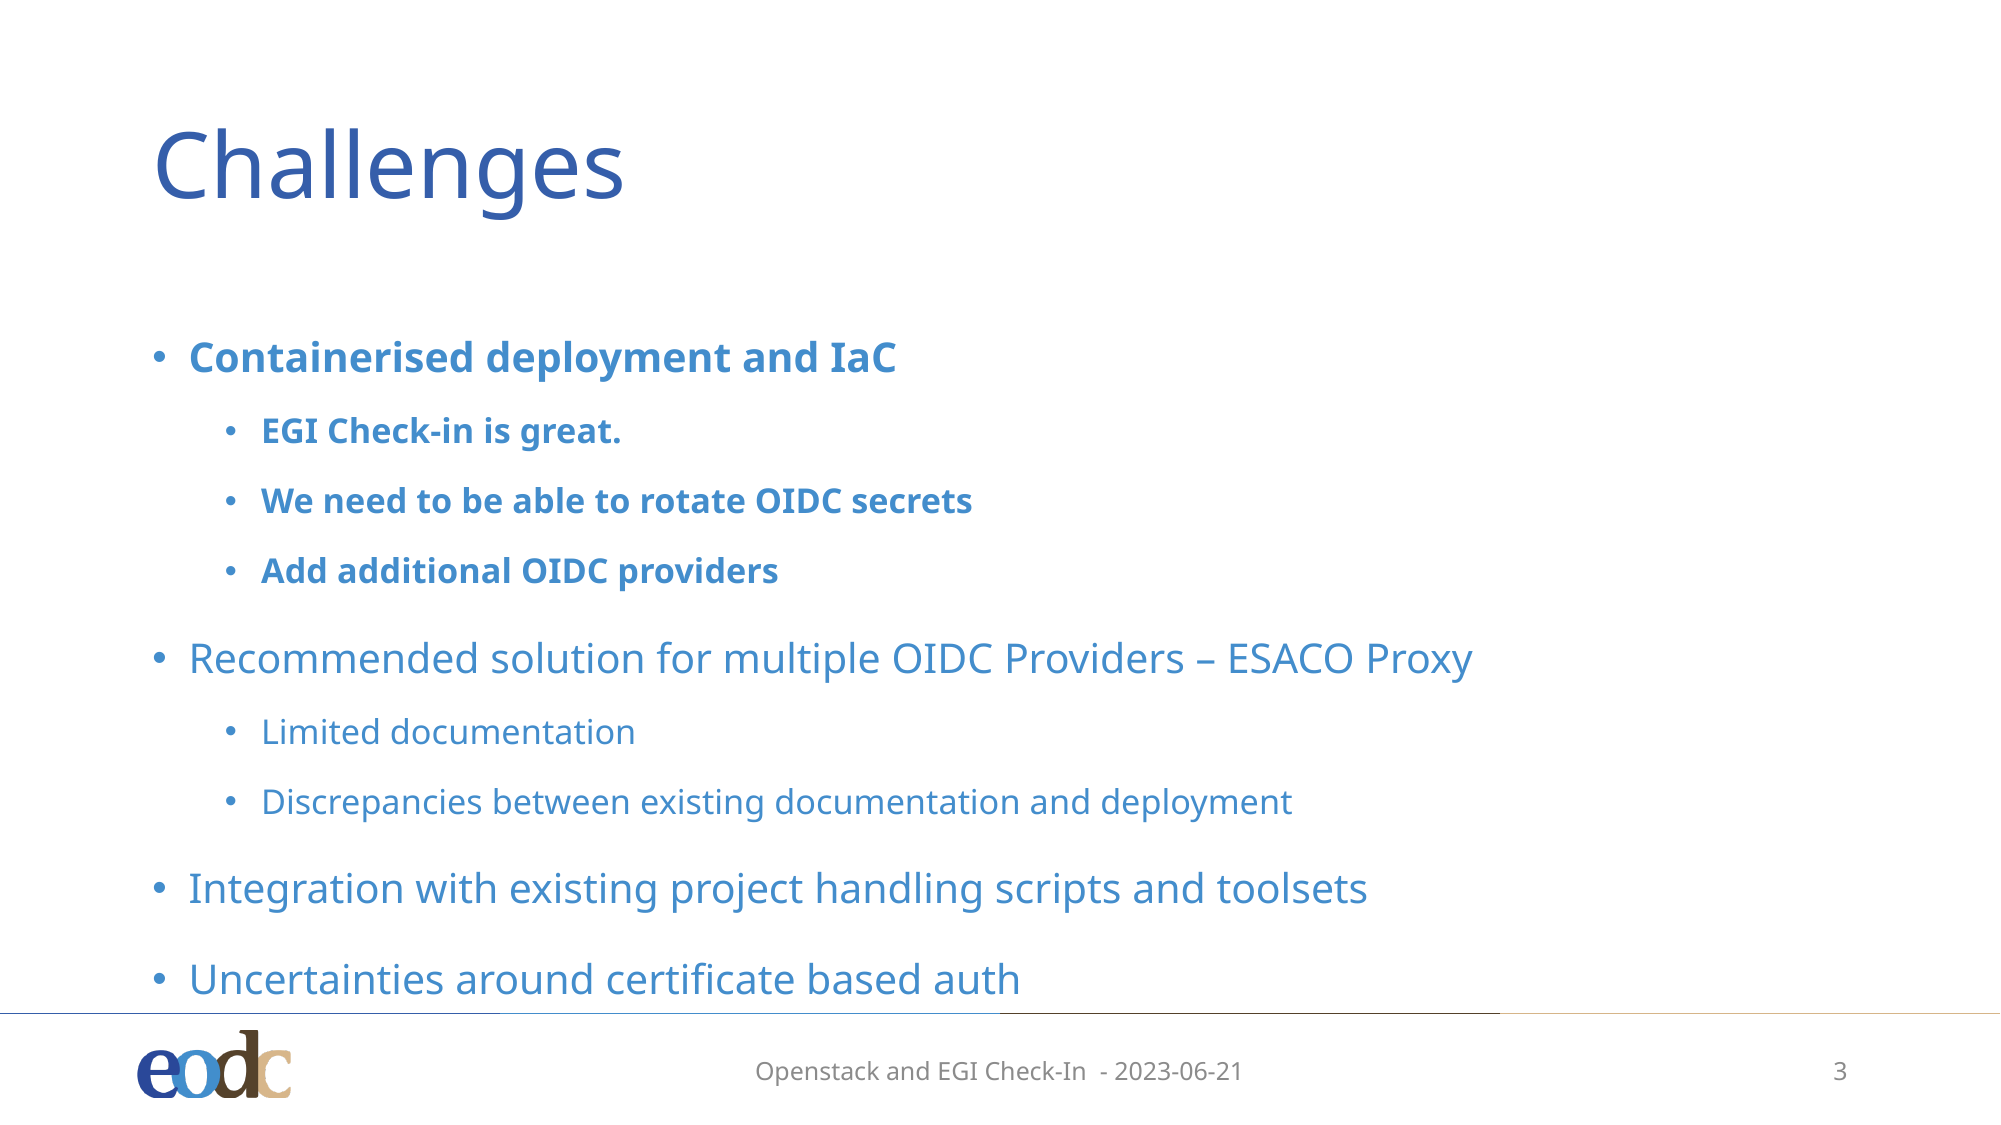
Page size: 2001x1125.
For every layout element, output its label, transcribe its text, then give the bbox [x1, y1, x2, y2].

footer Openstack and EGI Check-In - 2023-06-21 [662, 1042, 1338, 1103]
slide_number 3 [1412, 1042, 1863, 1103]
title Challenges [137, 59, 1863, 278]
list Containerised deployment and IaC EGI Check-in is great. We need to be able to rotate OIDC secrets Add additional OIDC providers Recommended solution for multiple OIDC Providers – ESACO Proxy Limited documentation Discrepancies between existing documentation and deployment Integration with existing project handling scripts and toolsets Uncertainties around certificate based auth [137, 299, 1863, 1014]
